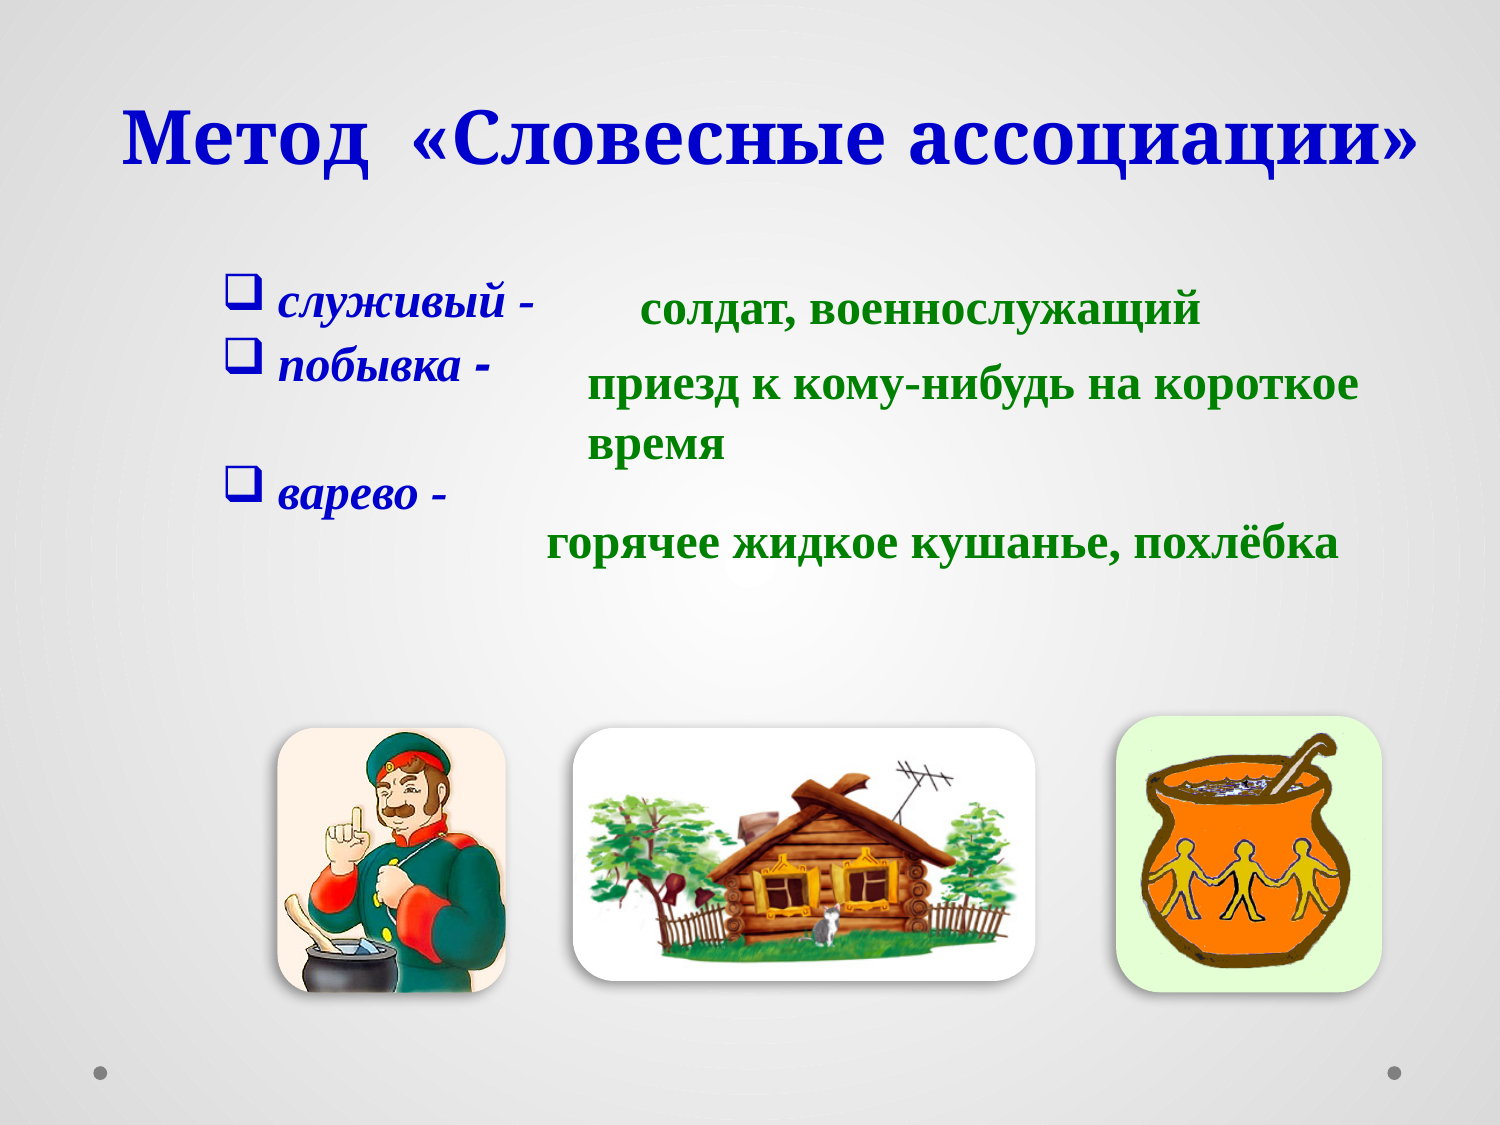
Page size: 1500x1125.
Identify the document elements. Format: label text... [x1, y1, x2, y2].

picture [277, 727, 506, 993]
title Метод «Словесные ассоциации» [96, 0, 1447, 188]
text_box солдат, военнослужащий [625, 267, 1217, 342]
list служивый - побывка - варево - [206, 267, 1500, 1010]
picture [572, 727, 1036, 982]
text_box горячее жидкое кушанье, похлёбка [531, 500, 1489, 576]
picture [1115, 715, 1383, 993]
text_box приезд к кому-нибудь на короткое время [572, 342, 1447, 478]
